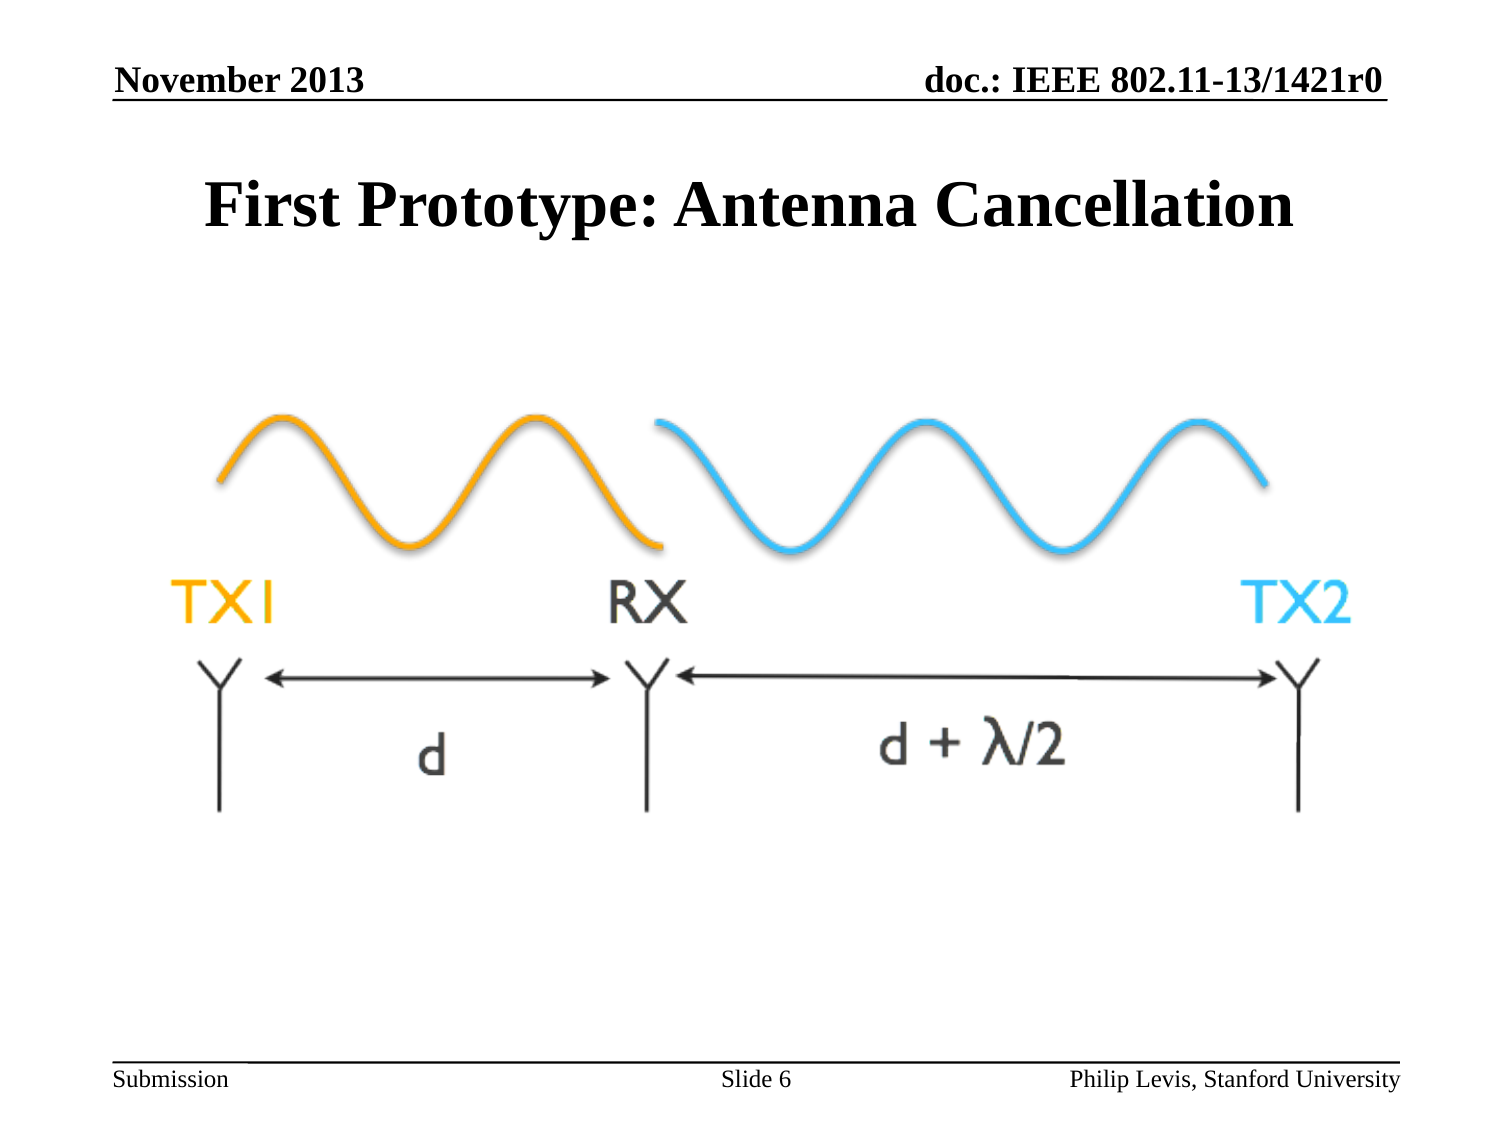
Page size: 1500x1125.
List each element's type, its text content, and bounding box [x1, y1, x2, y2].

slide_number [114, 54, 370, 101]
footer Philip Levis, Stanford University [1064, 1061, 1402, 1093]
picture [79, 300, 1420, 825]
title First Prototype: Antenna Cancellation [112, 112, 1388, 288]
slide_number Slide 6 [712, 1061, 800, 1093]
